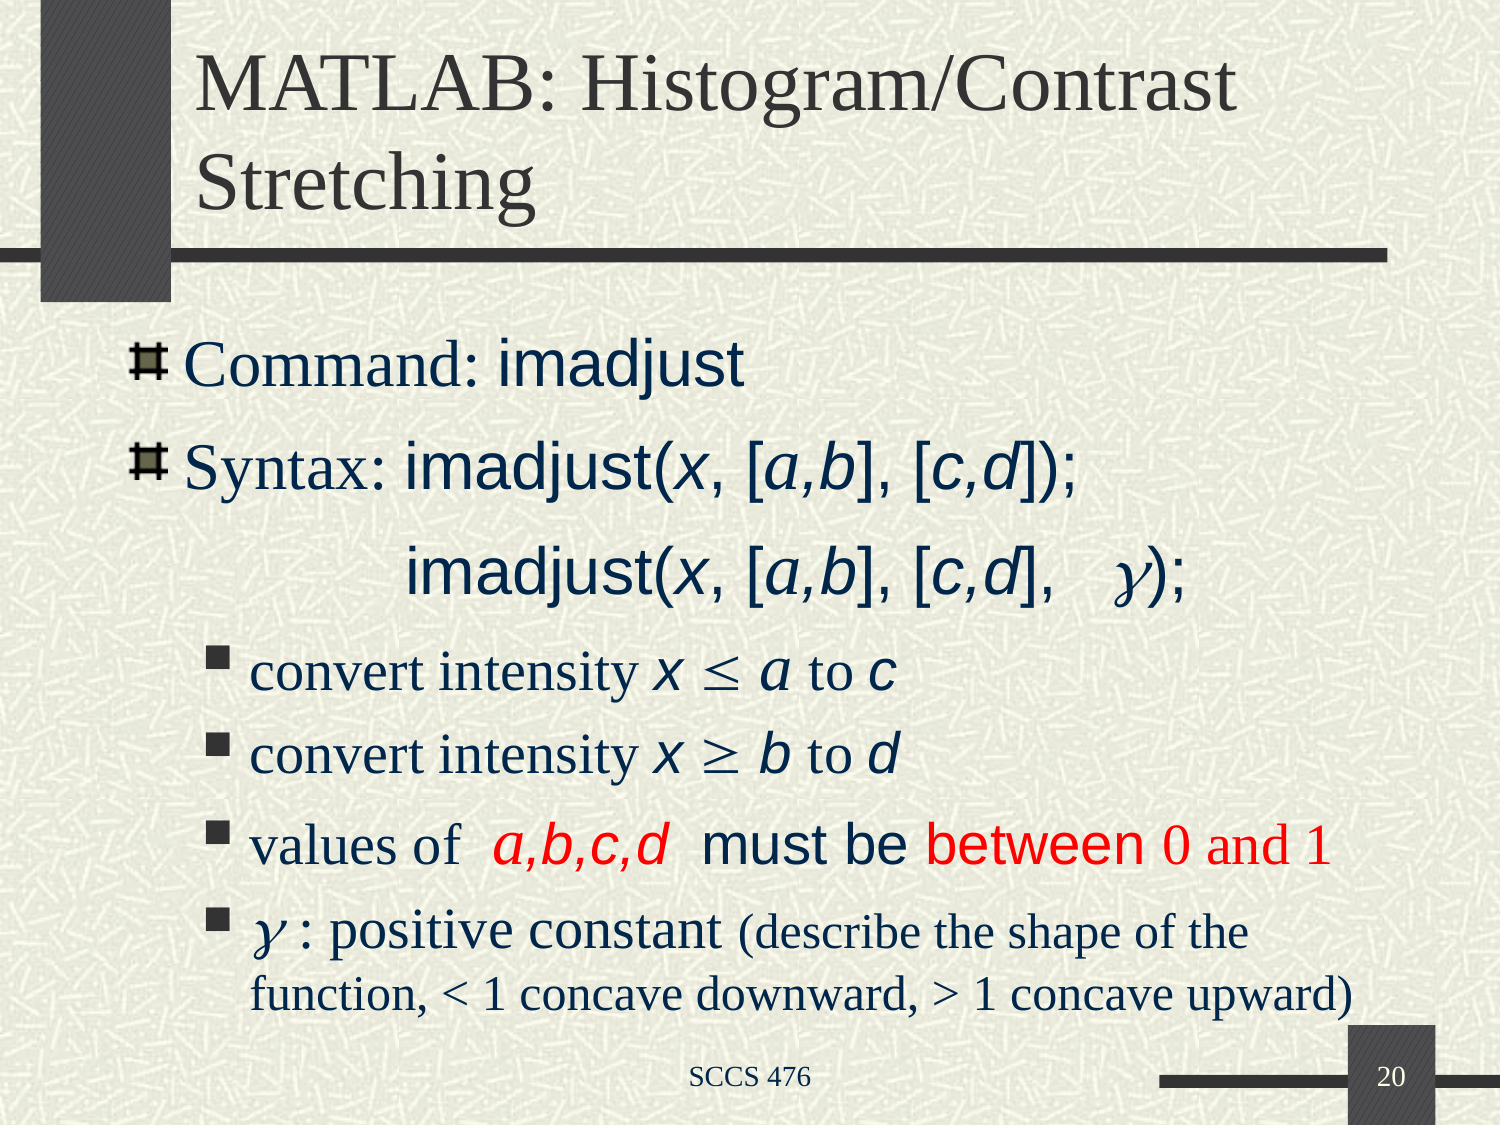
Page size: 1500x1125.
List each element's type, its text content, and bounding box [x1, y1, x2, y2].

picture [0, 0, 40, 248]
picture [0, 0, 1500, 1125]
footer SCCS 476 [512, 1025, 988, 1100]
title MATLAB: Histogram/Contrast Stretching [179, 46, 1455, 235]
list Command: imadjust Syntax: imadjust(x, [a,b], [c,d]); imadjust(x, [a,b], [c,d], ); convert intensity x  a to c convert intensity x  b to d values of a,b,c,d must be between 0 and 1  : positive constant (describe the shape of the function, < 1 concave downward, > 1 concave upward) [112, 312, 1388, 1000]
picture [1436, 1088, 1500, 1125]
slide_number 20 [1347, 1025, 1436, 1125]
